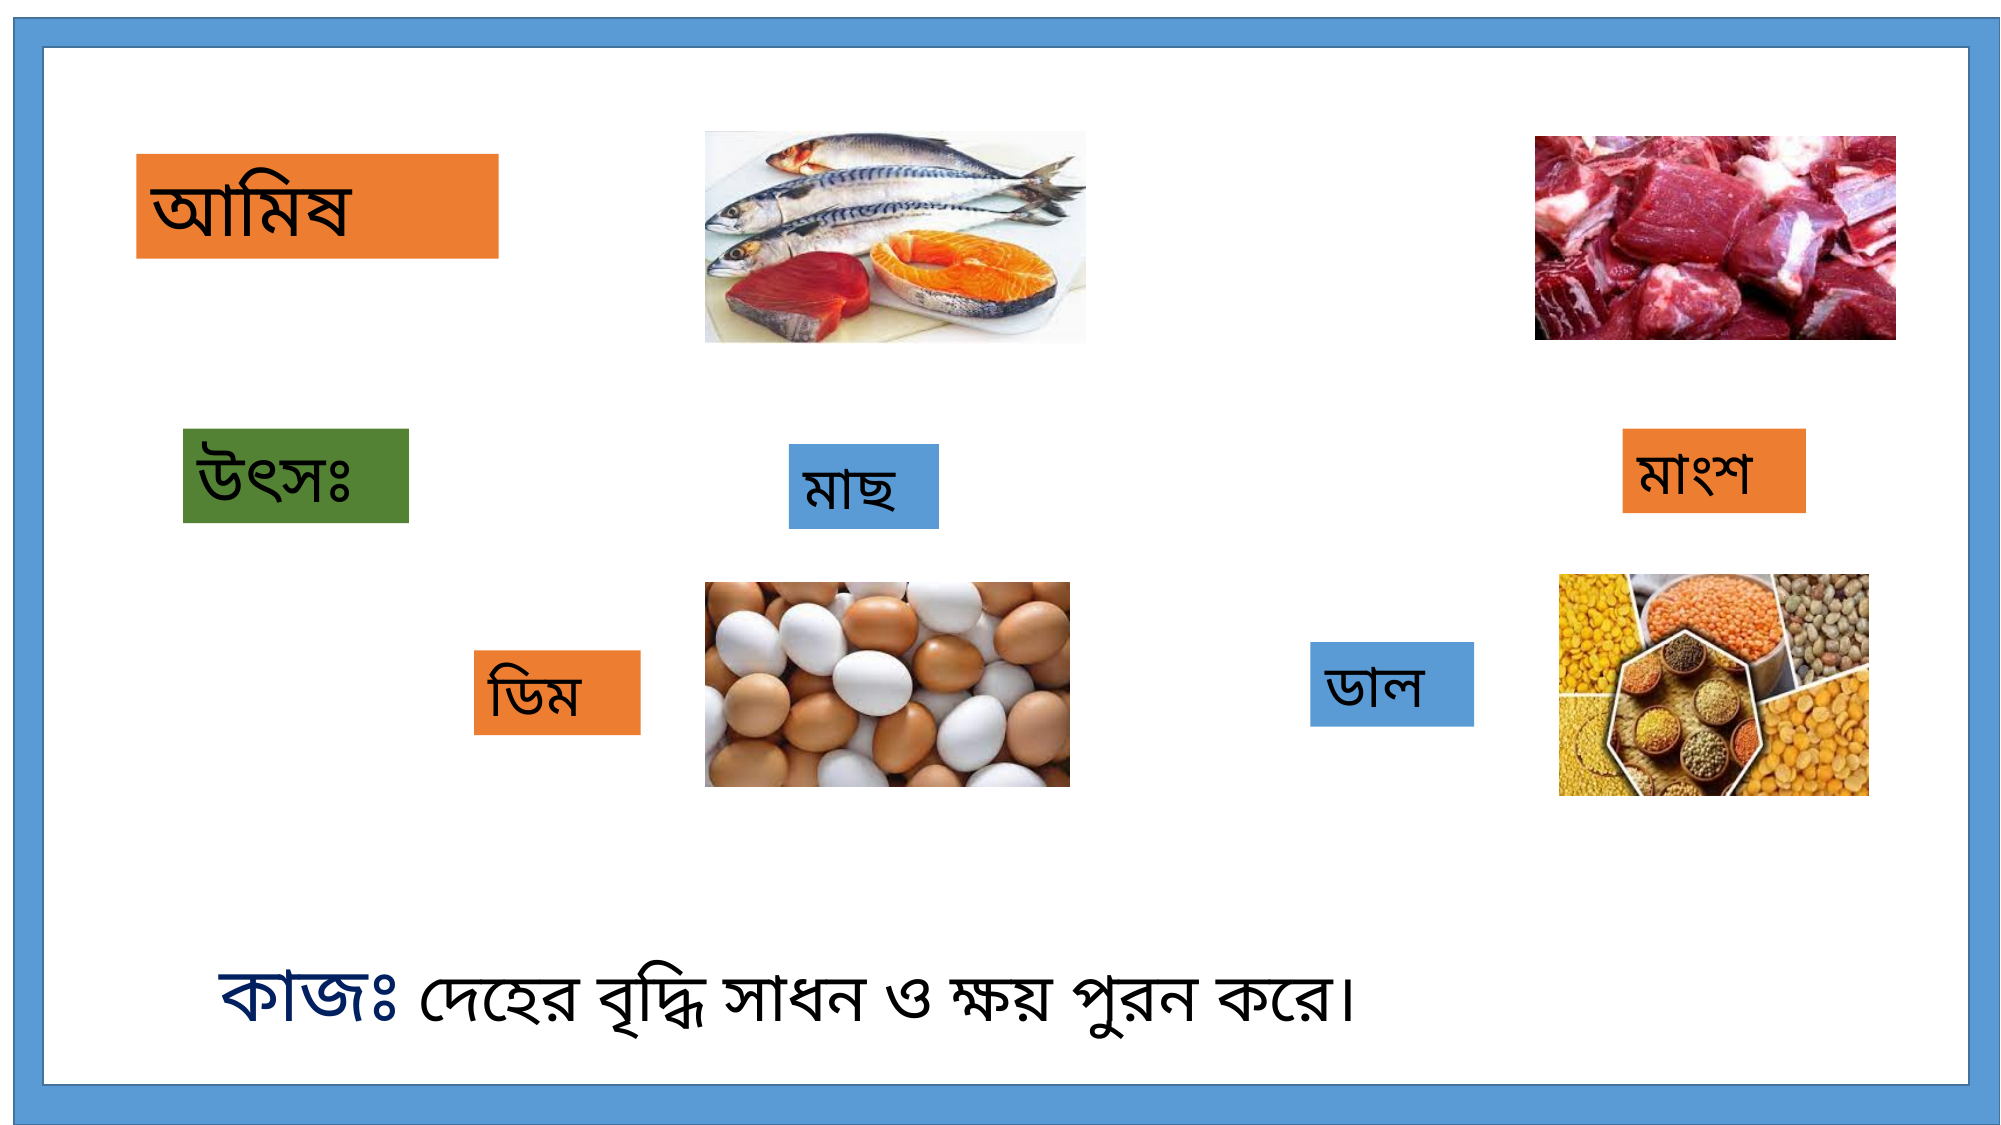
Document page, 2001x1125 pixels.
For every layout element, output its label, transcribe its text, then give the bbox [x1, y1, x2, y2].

text_box [42, 46, 1970, 1086]
text_box মাংশ [1622, 428, 1806, 514]
picture [705, 131, 1086, 344]
text_box কাজঃ দেহের বৃদ্ধি সাধন ও ক্ষয় পুরন করে। [204, 938, 1645, 1044]
text_box মাছ [788, 444, 939, 529]
text_box ডিম [474, 650, 641, 736]
picture [1534, 136, 1896, 340]
picture [1559, 574, 1869, 796]
text_box উৎসঃ [183, 428, 409, 524]
text_box [13, 17, 2000, 1125]
text_box ডাল [1310, 642, 1475, 727]
text_box আমিষ [136, 153, 499, 259]
picture [705, 582, 1070, 787]
